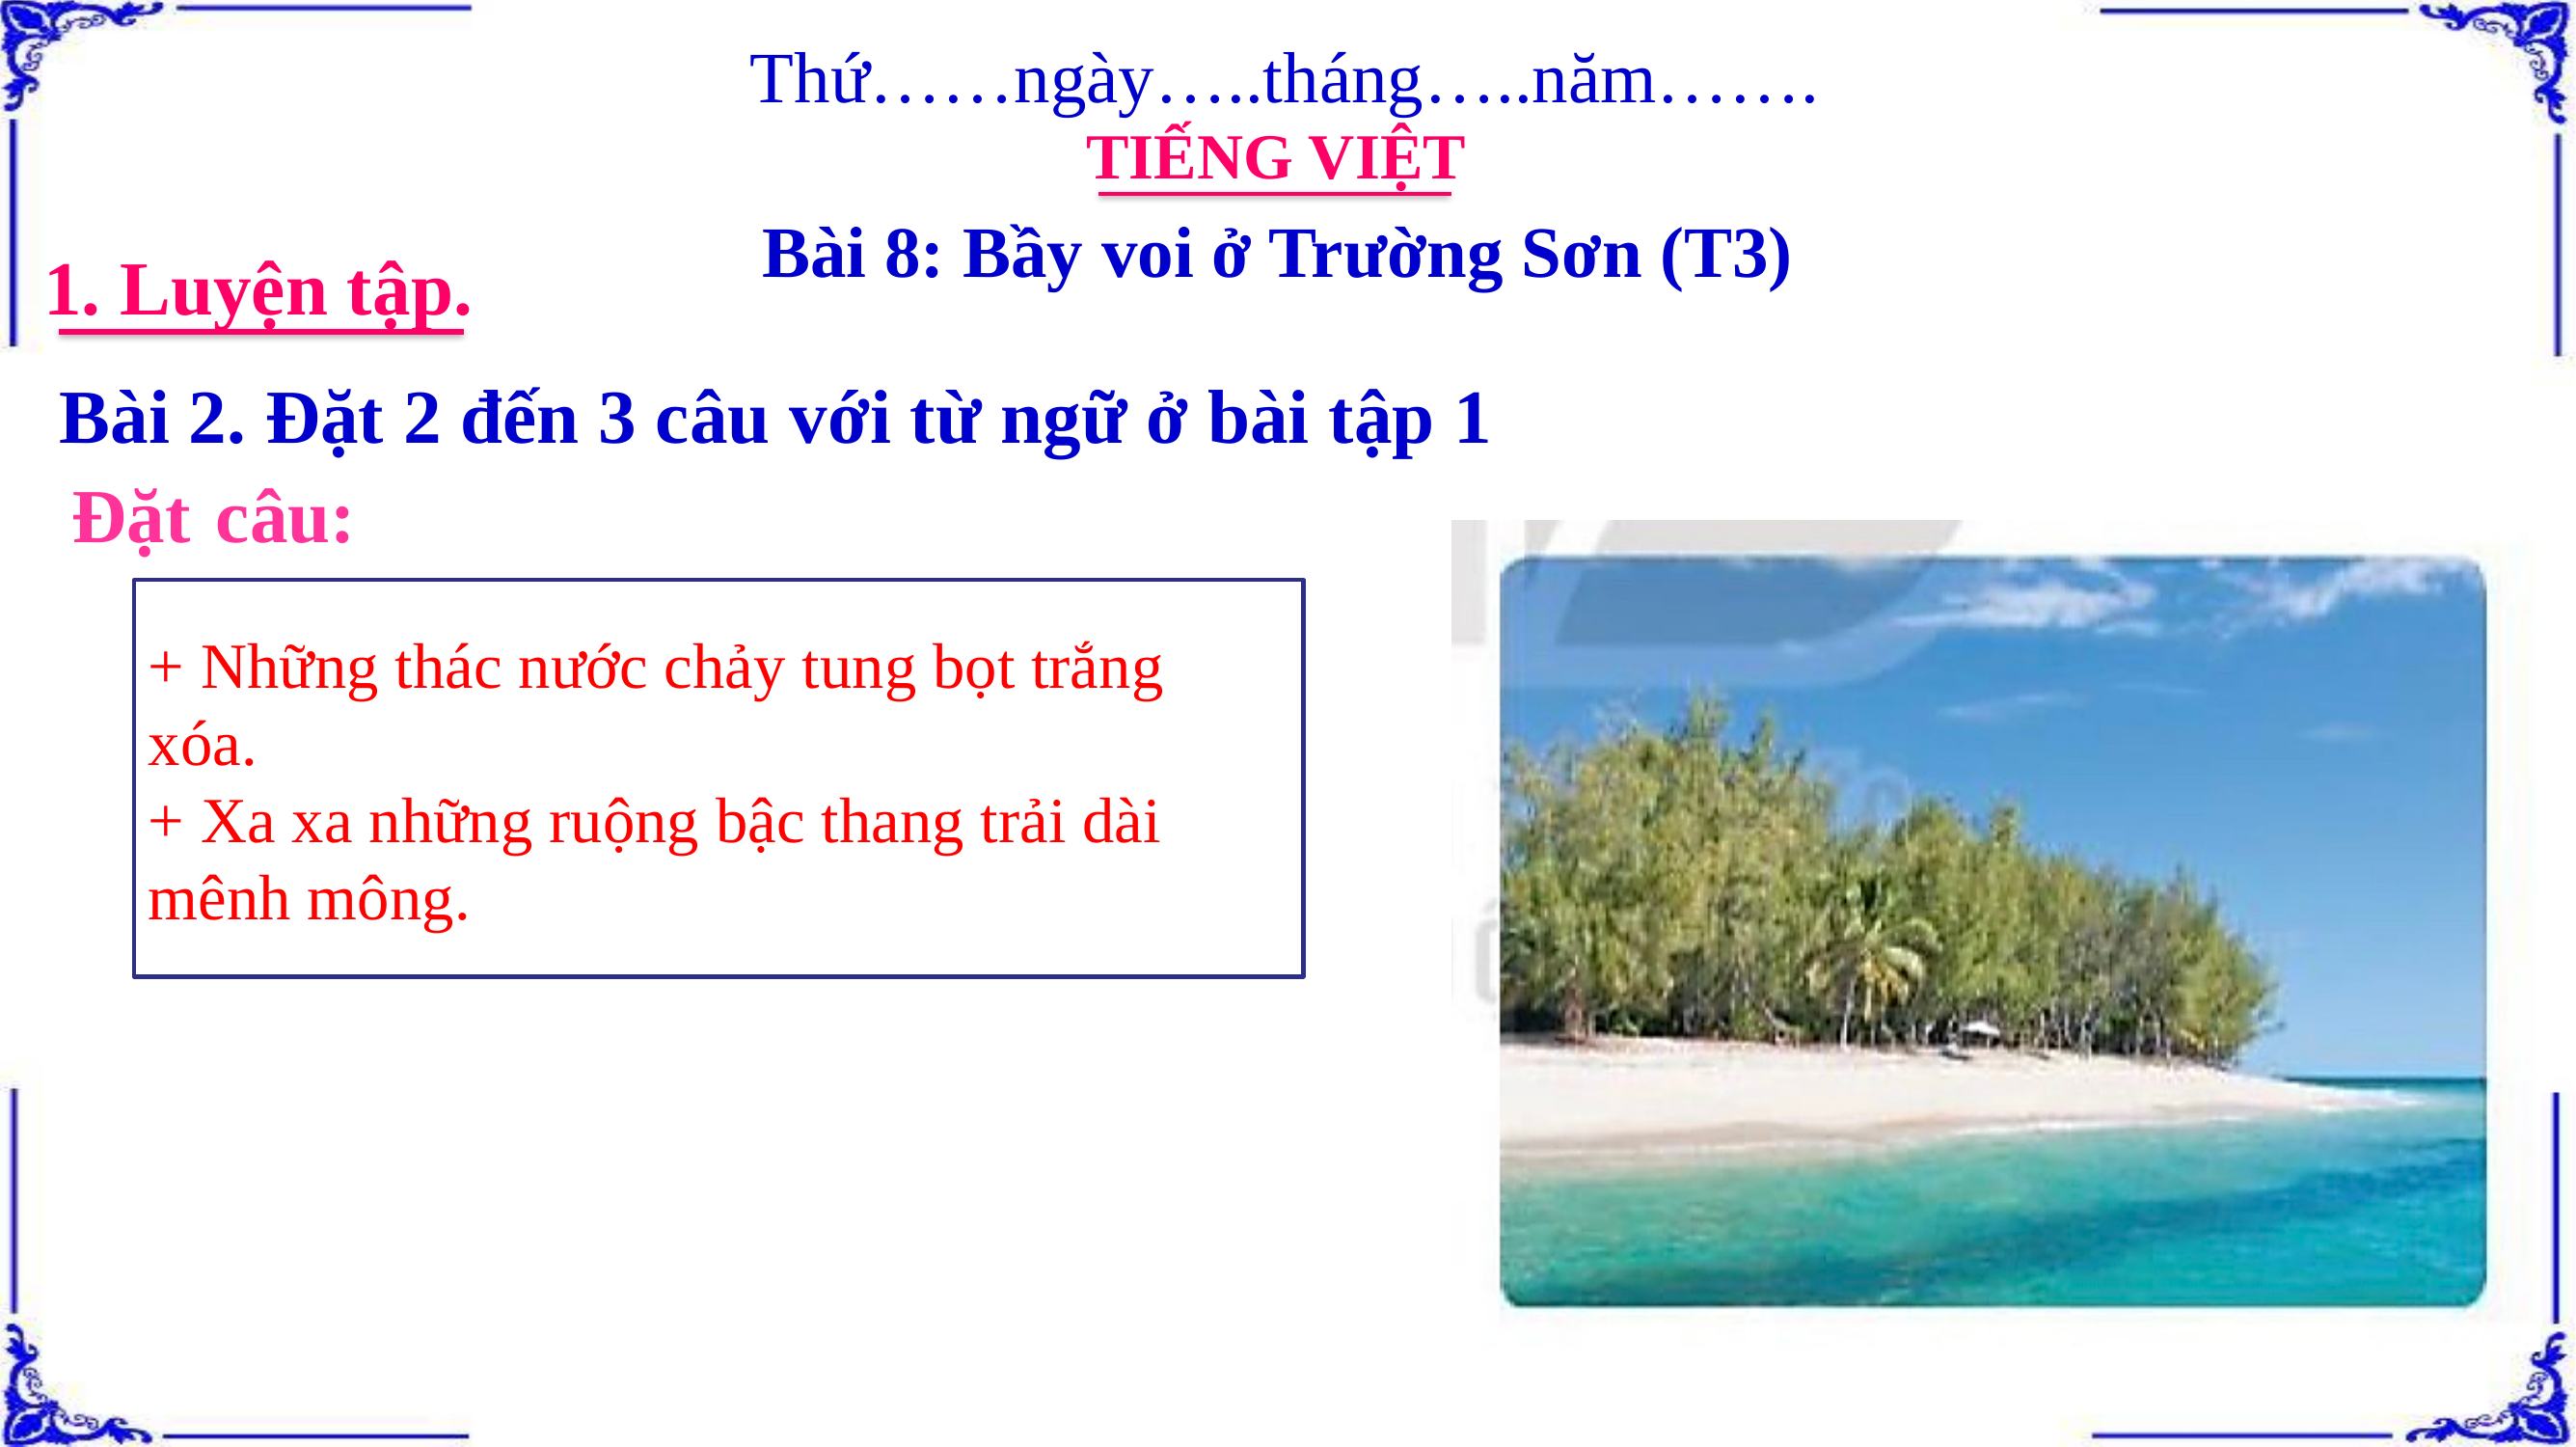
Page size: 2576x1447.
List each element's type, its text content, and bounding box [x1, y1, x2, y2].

text_box Bài 8: Bầy voi ở Trường Sơn (T3) [747, 208, 1808, 299]
text_box Đặt câu: [57, 458, 371, 565]
text_box + Những thác nước chảy tung bọt trắng xóa. + Xa xa những ruộng bậc thang trải dài mênh mông. [132, 578, 1306, 979]
text_box Bài 2. Đặt 2 đến 3 câu với từ ngữ ở bài tập 1 [44, 360, 1529, 467]
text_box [29, 231, 693, 340]
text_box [730, 23, 1841, 201]
picture [0, 0, 2576, 1447]
